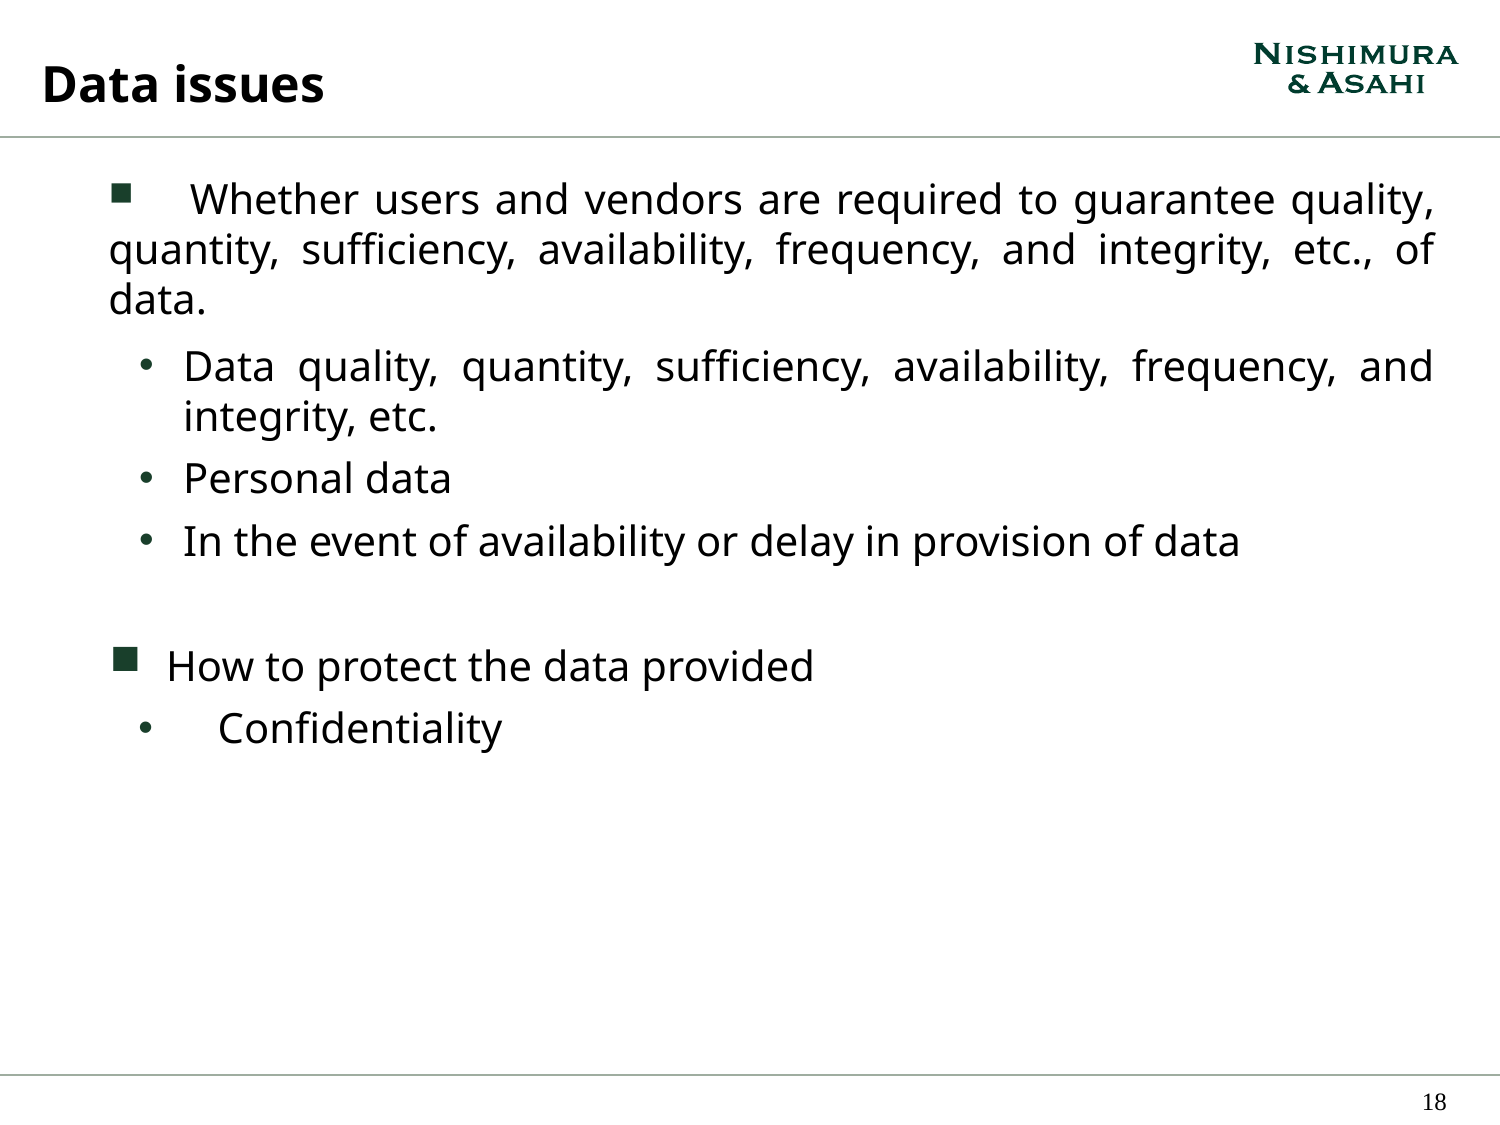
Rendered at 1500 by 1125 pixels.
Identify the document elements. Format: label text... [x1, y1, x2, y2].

list Whether users and vendors are required to guarantee quality, quantity, sufficiency, availability, frequency, and integrity, etc., of data. Data quality, quantity, sufficiency, availability, frequency, and integrity, etc. Personal data In the event of availability or delay in provision of data How to protect the data provided Confidentiality [64, 172, 1435, 988]
title Data issues [41, 27, 1258, 113]
